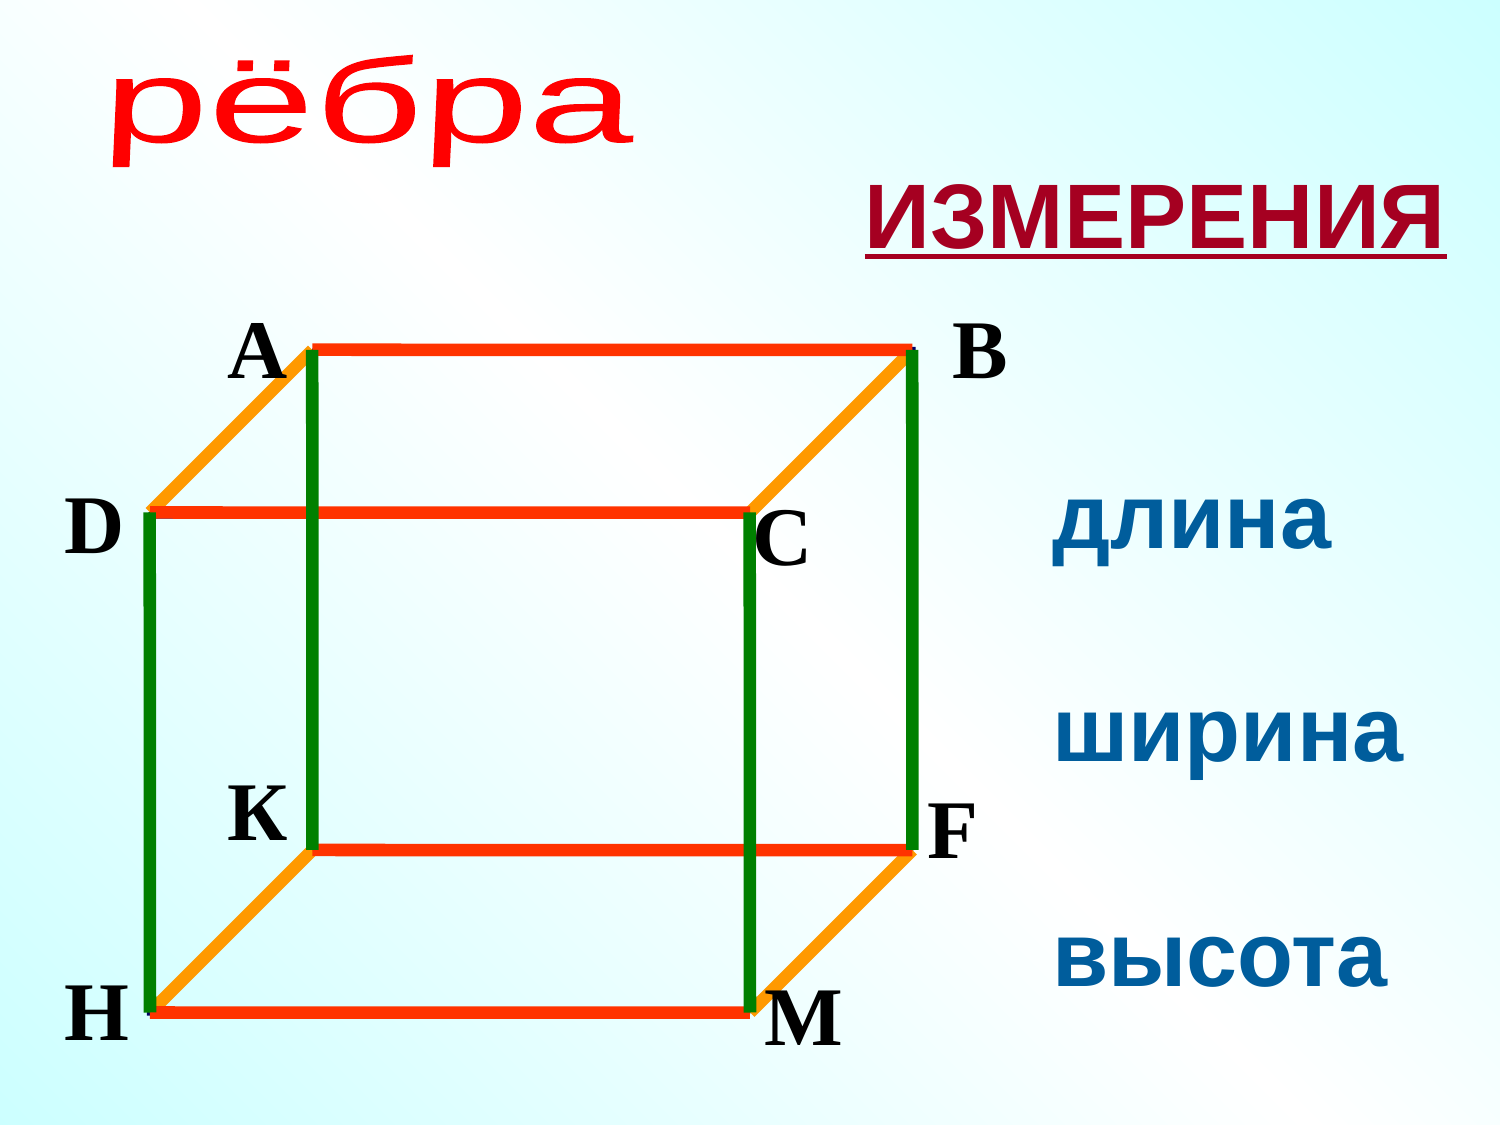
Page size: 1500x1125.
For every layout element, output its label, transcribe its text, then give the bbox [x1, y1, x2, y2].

text_box длина [1037, 449, 1350, 575]
text_box высота [1037, 887, 1413, 1013]
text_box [49, 287, 1026, 1071]
text_box ширина [1037, 662, 1425, 788]
text_box ИЗМЕРЕНИЯ [849, 149, 1488, 275]
